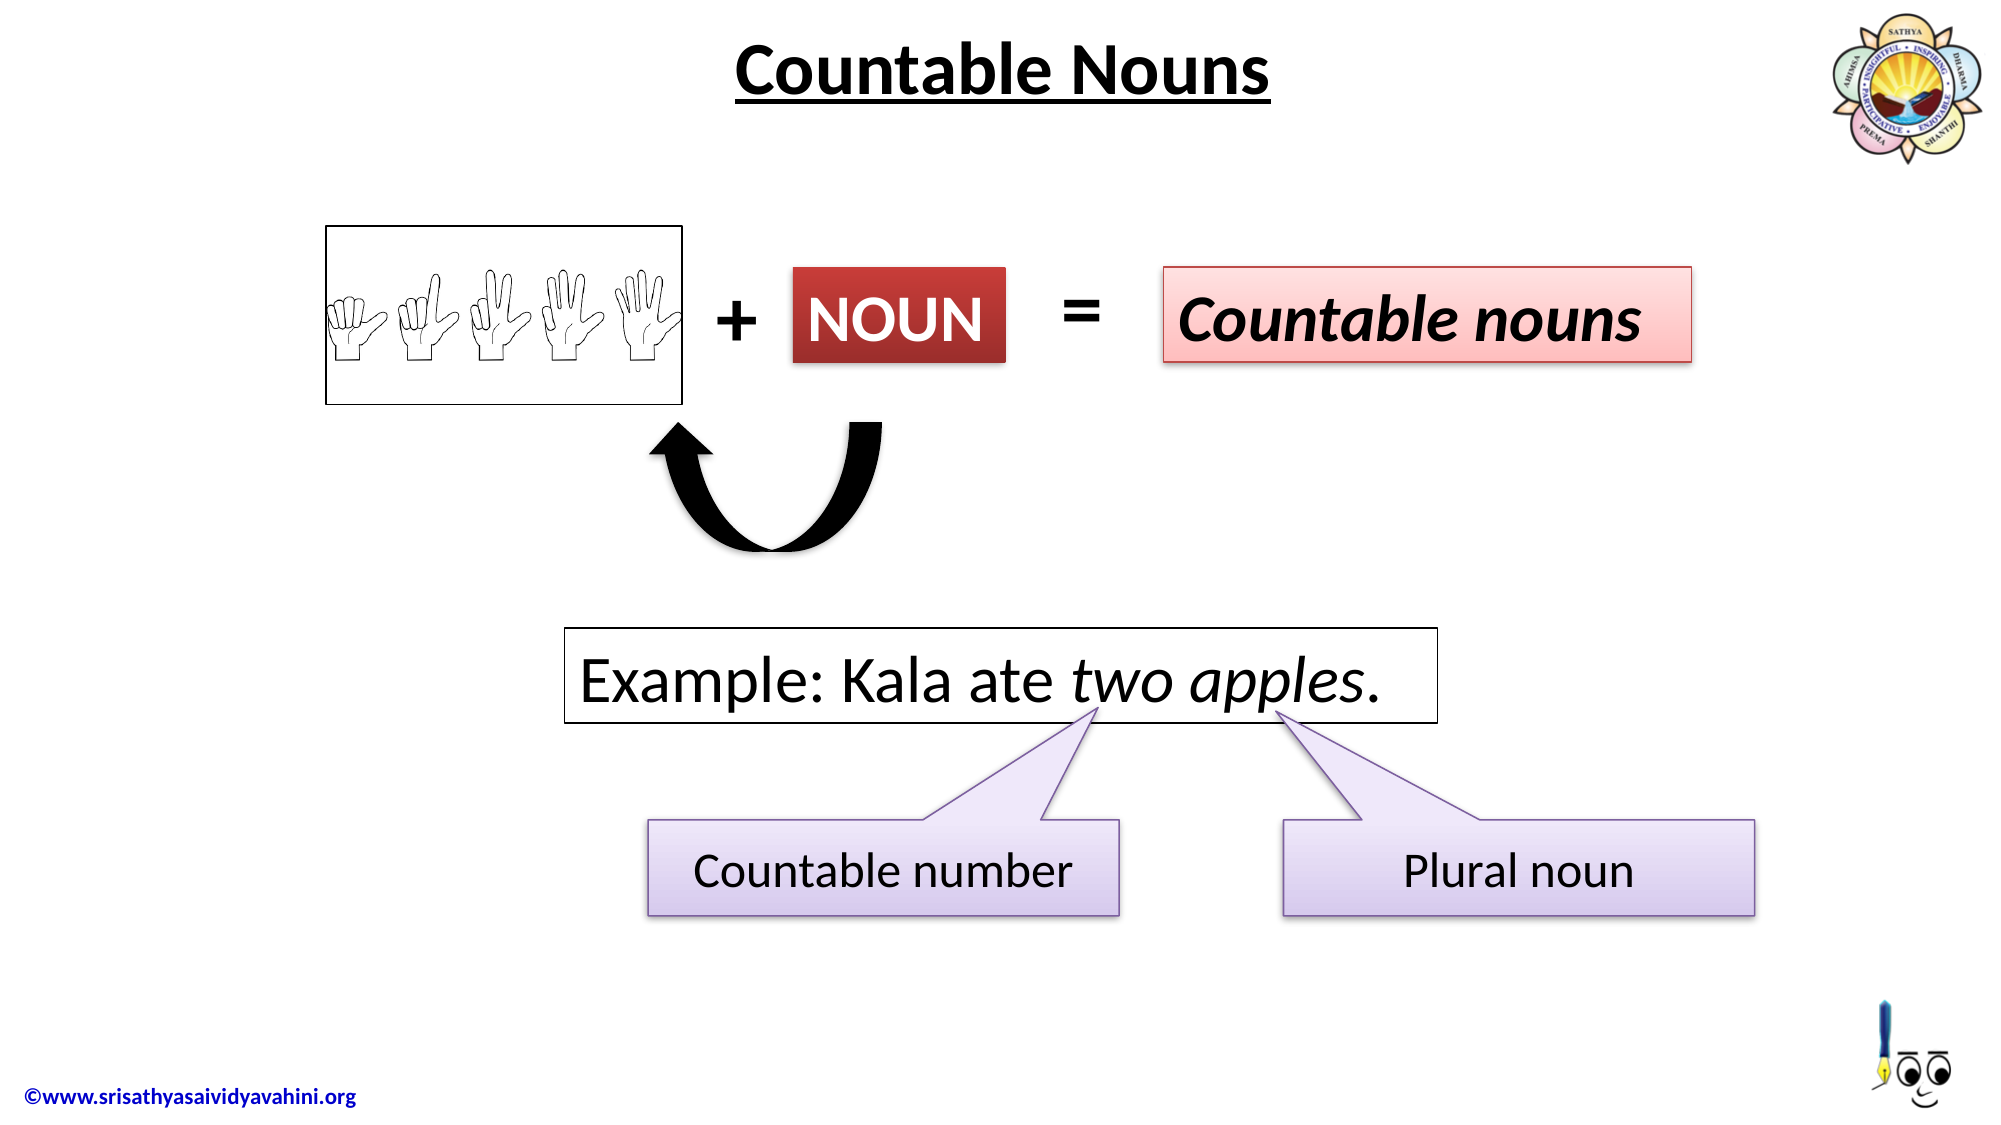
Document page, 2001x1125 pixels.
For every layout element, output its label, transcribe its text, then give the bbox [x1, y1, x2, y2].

picture [1815, 971, 1966, 1122]
text_box = [1035, 246, 1130, 362]
picture [326, 226, 682, 404]
text_box Countable number [648, 707, 1120, 916]
text_box + [689, 257, 785, 372]
title Countable Nouns [240, 11, 1766, 119]
text_box Plural noun [1275, 711, 1755, 916]
picture [1827, 10, 1986, 165]
text_box Example: Kala ate two apples. [564, 628, 1438, 724]
text_box [648, 421, 882, 552]
text_box Countable nouns [1163, 267, 1692, 363]
text_box NOUN [792, 267, 1006, 363]
